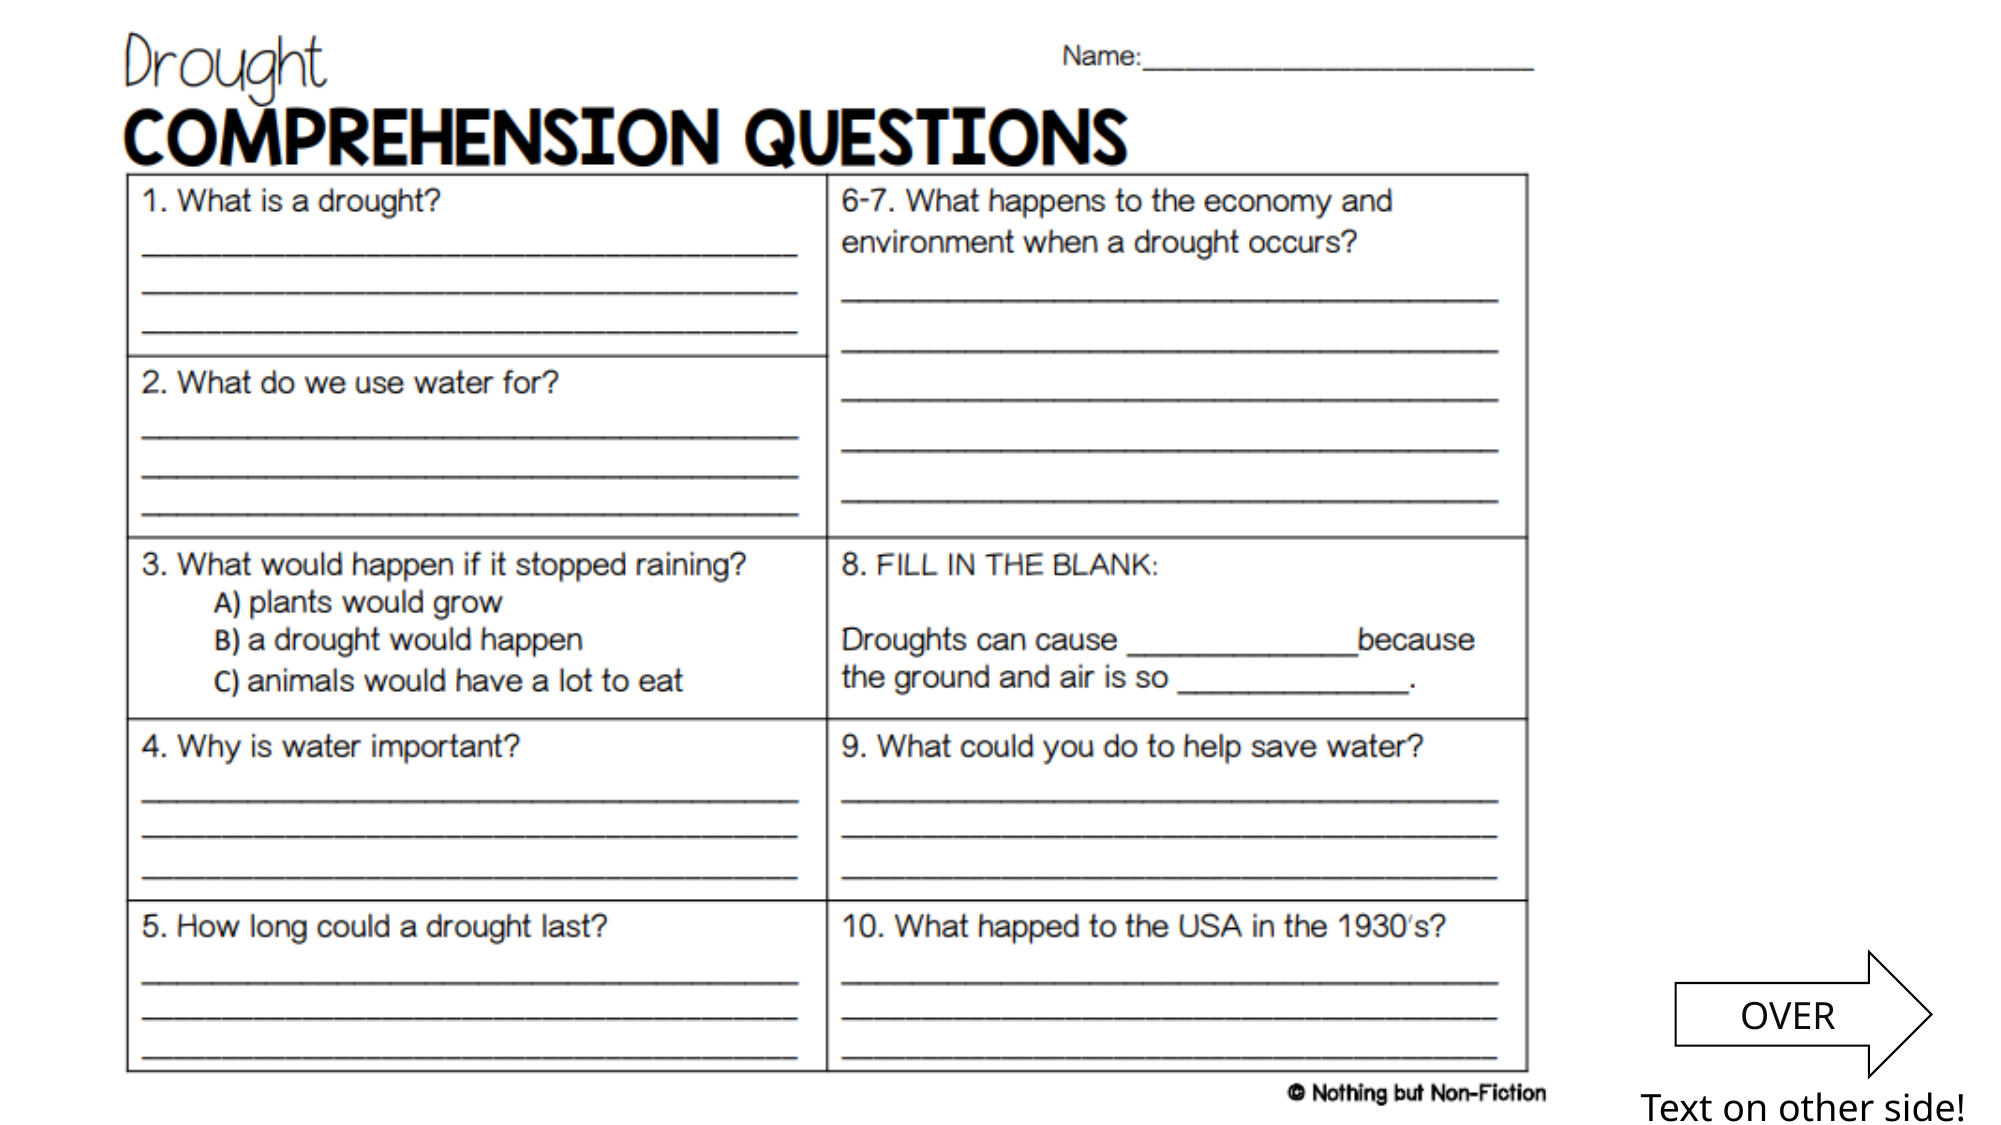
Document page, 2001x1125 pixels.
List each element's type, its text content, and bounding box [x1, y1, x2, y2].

text_box OVER [1674, 949, 1933, 1076]
picture [116, 30, 1548, 1108]
text_box Text on other side! [1625, 1076, 1982, 1125]
